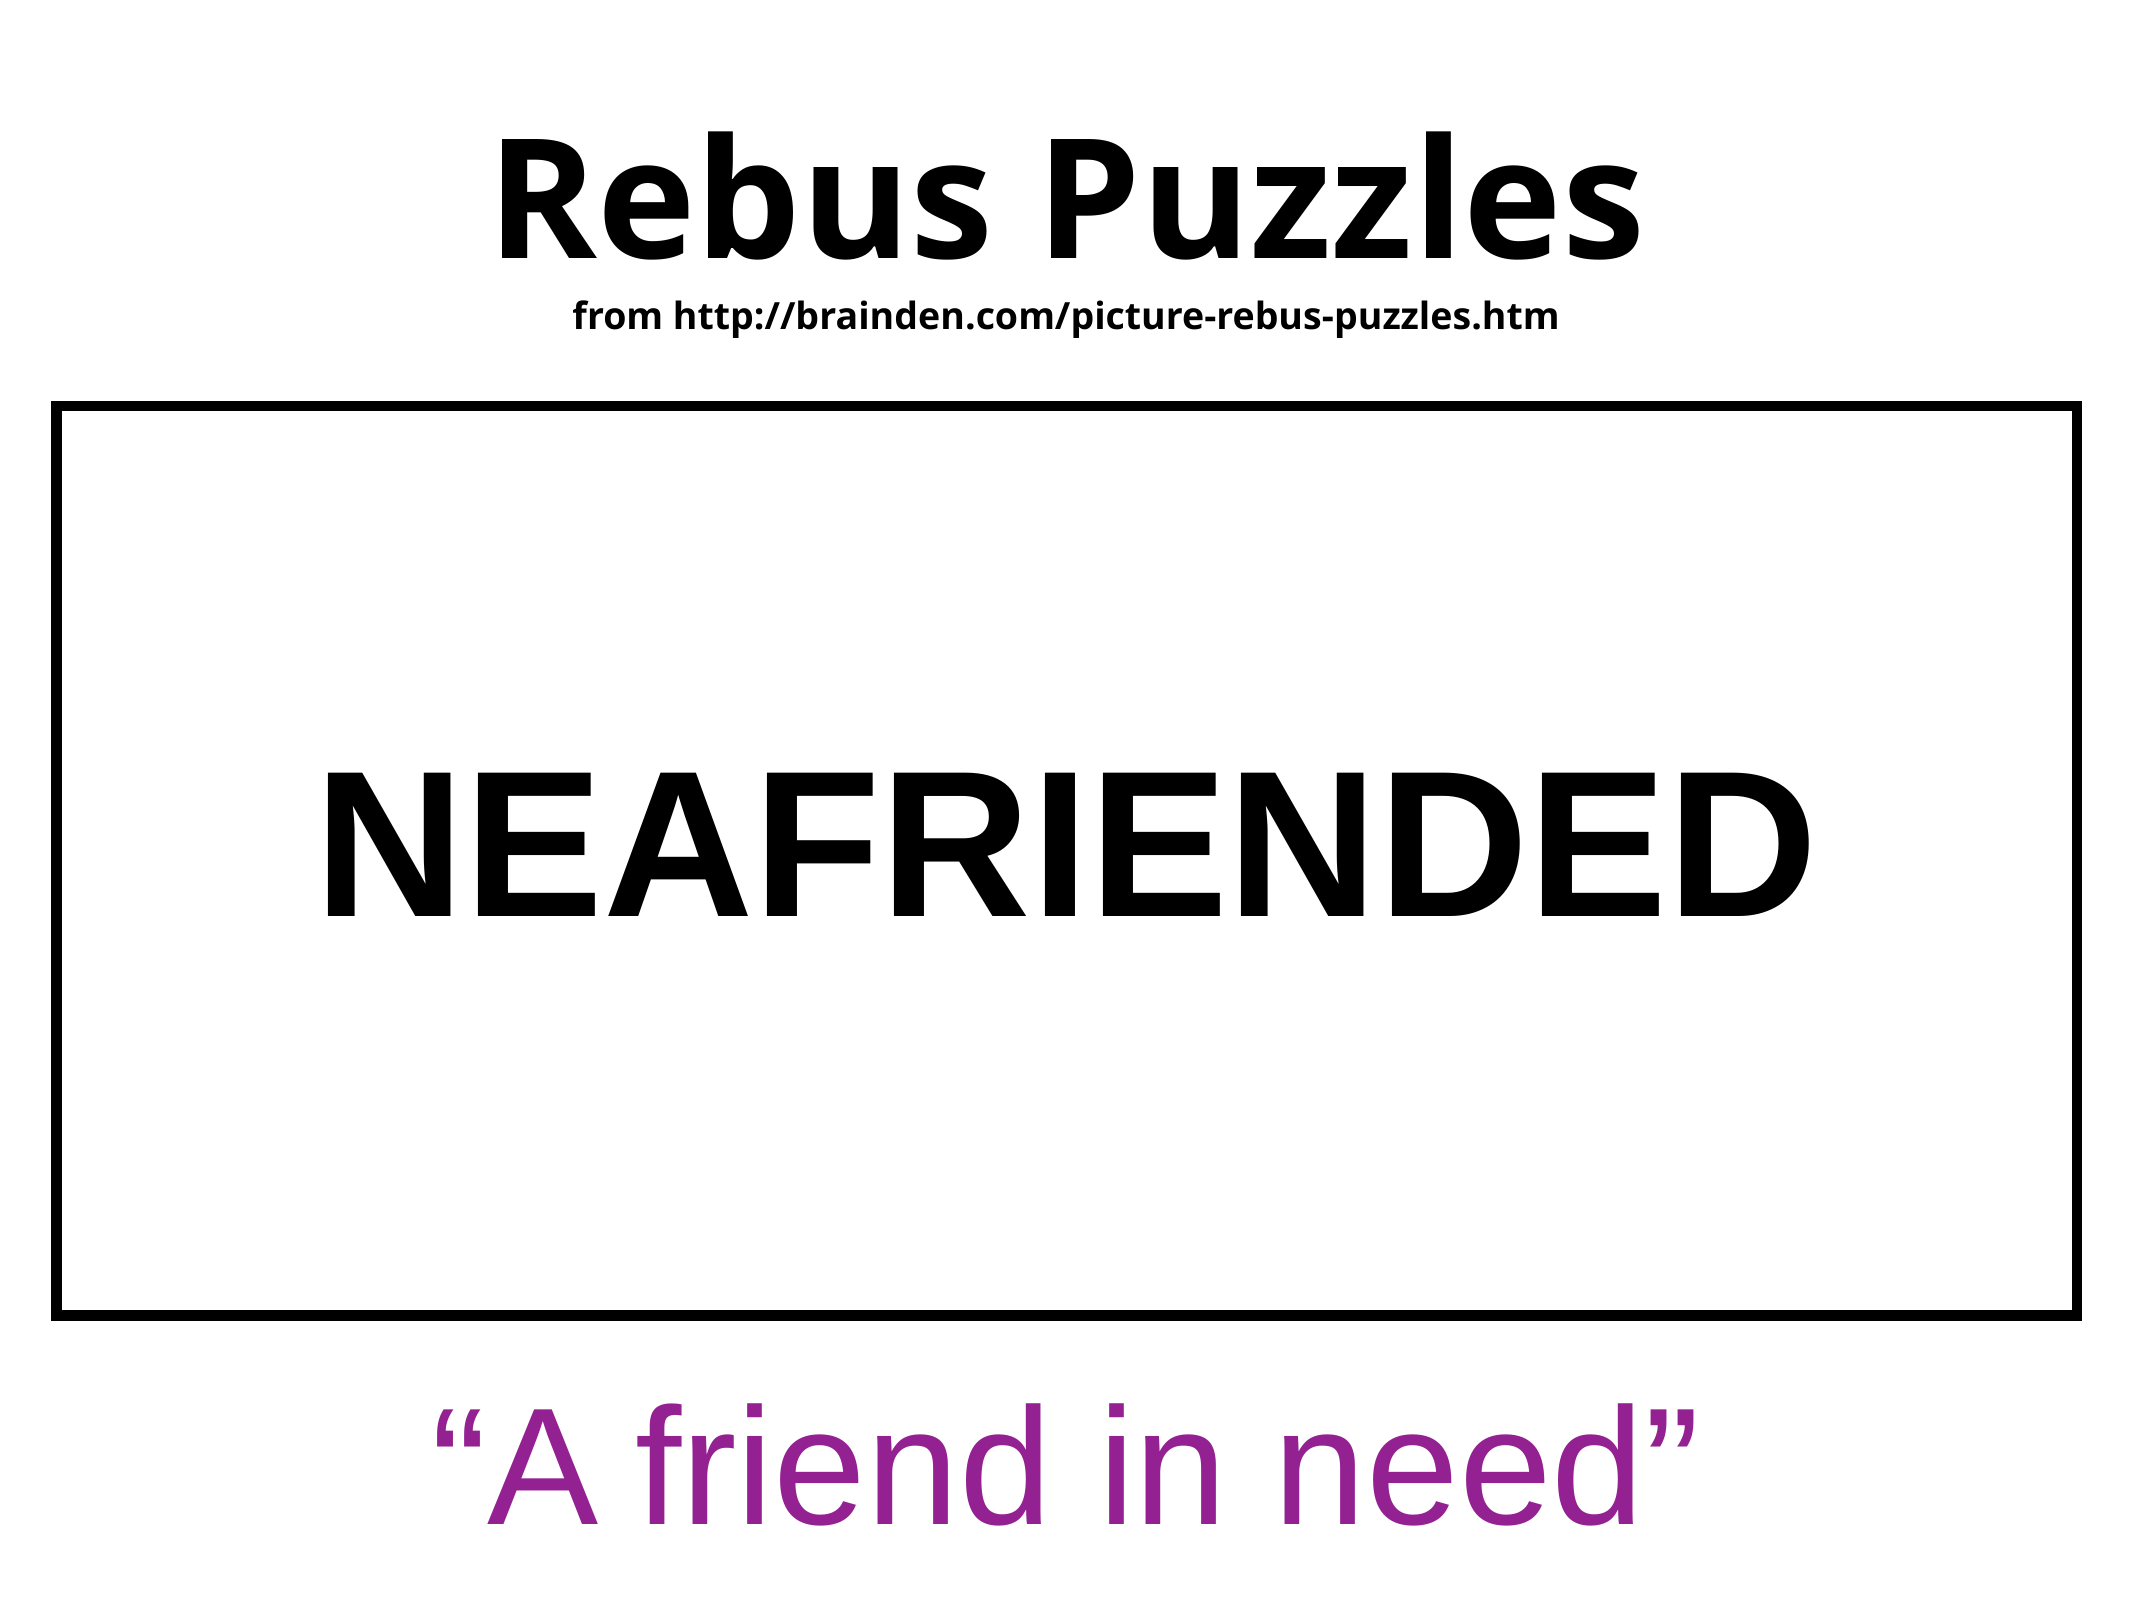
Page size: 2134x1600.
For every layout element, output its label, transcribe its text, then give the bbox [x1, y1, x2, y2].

text_box [56, 406, 2077, 1316]
text_box “A friend in need” [423, 1350, 1710, 1567]
text_box NEAFRIENDED [305, 699, 1828, 967]
title Rebus Puzzles from http://brainden.com/picture-rebus-puzzles.htm [207, 70, 1926, 347]
